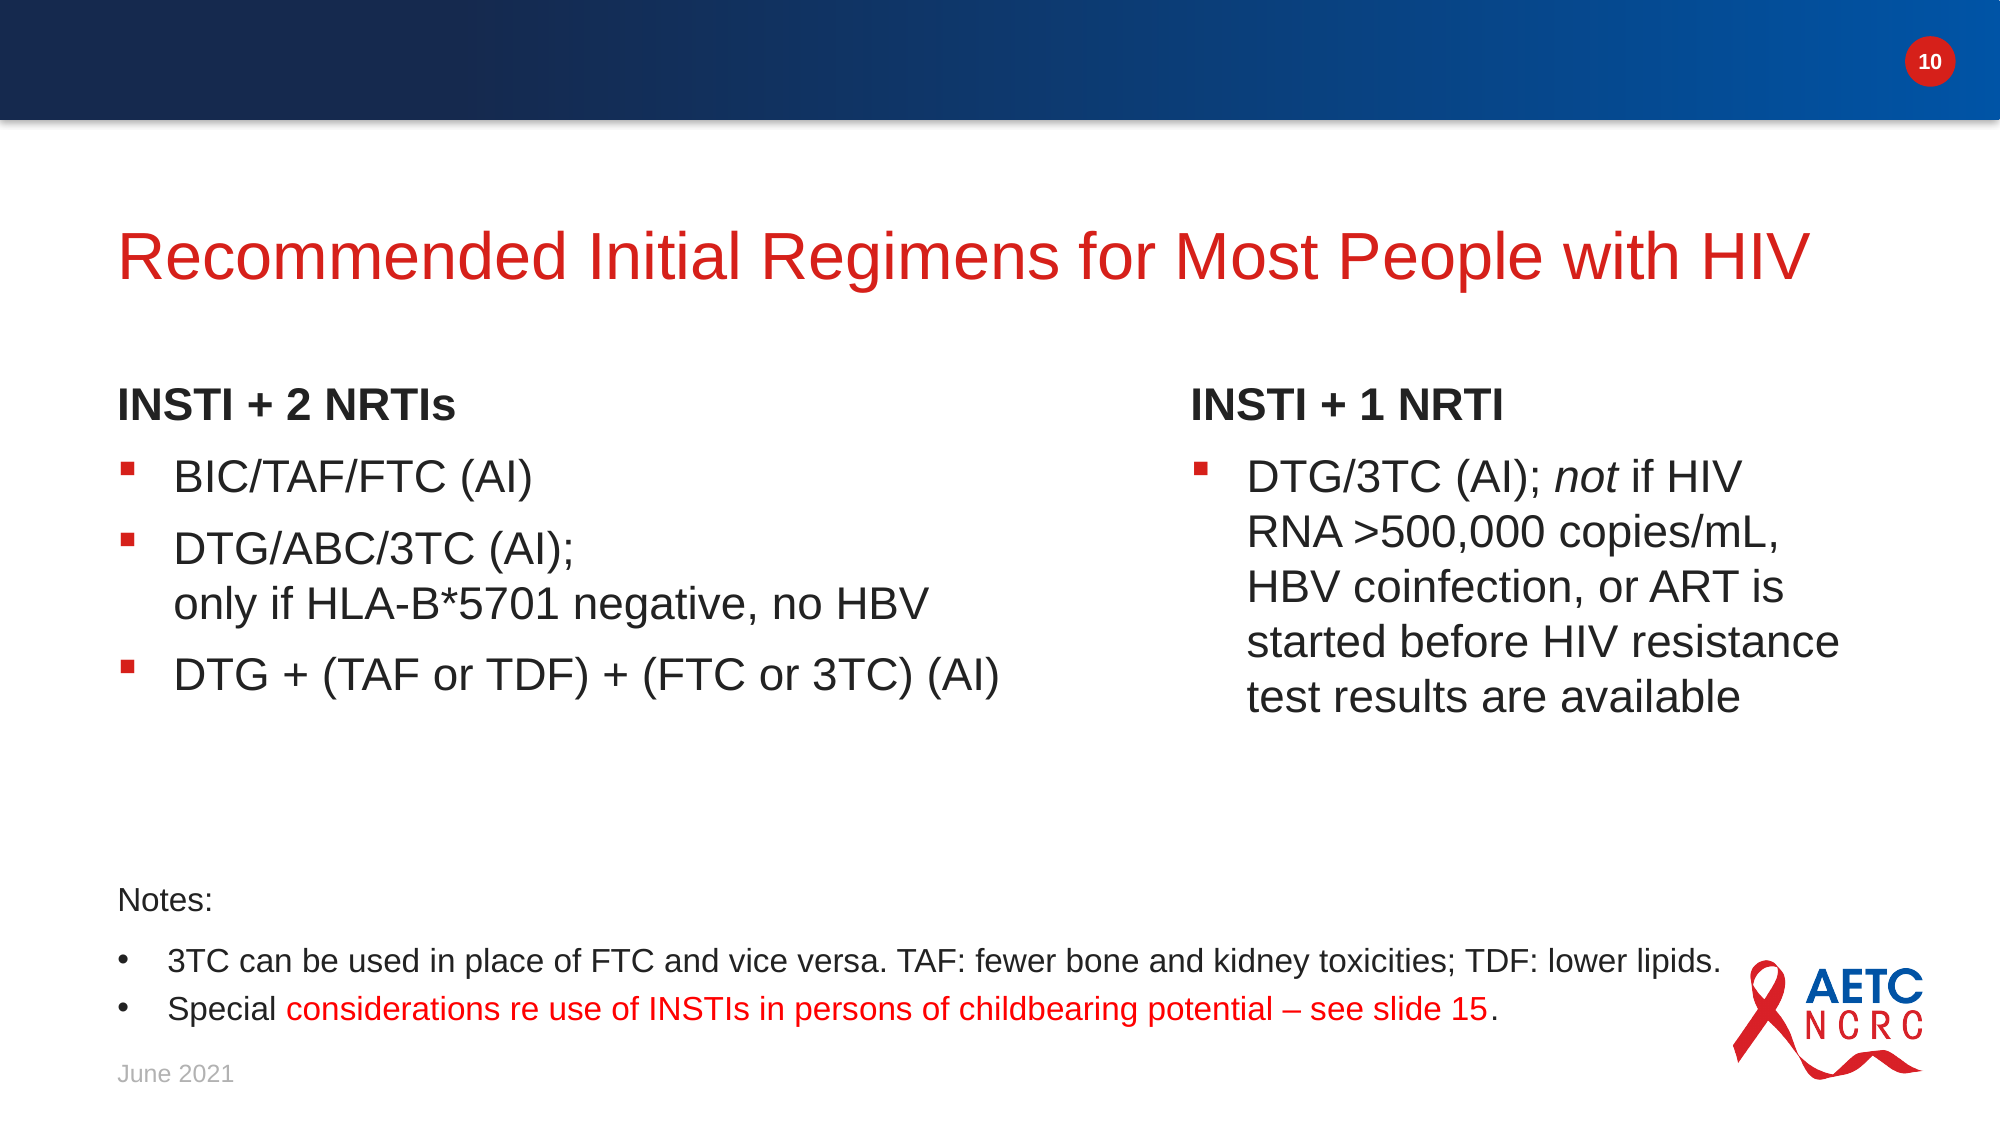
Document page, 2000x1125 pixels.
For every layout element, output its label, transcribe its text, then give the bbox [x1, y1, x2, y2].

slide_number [102, 1042, 553, 1103]
title Recommended Initial Regimens for Most People with HIV [102, 205, 1960, 313]
list INSTI + 1 NRTI DTG/3TC (AI); not if HIV RNA >500,000 copies/mL, HBV coinfection, or ART is started before HIV resistance test results are available [1175, 367, 1858, 858]
text_box Notes: 3TC can be used in place of FTC and vice versa. TAF: fewer bone and kidney toxicities; TDF: lower lipids. Special considerations re use of INSTIs in persons of childbearing potential – see slide 15. [102, 870, 1765, 1035]
list INSTI + 2 NRTIs BIC/TAF/FTC (AI) DTG/ABC/3TC (AI); only if HLA-B*5701 negative, no HBV DTG + (TAF or TDF) + (FTC or 3TC) (AI) [102, 367, 1100, 858]
picture [1718, 946, 1941, 1091]
